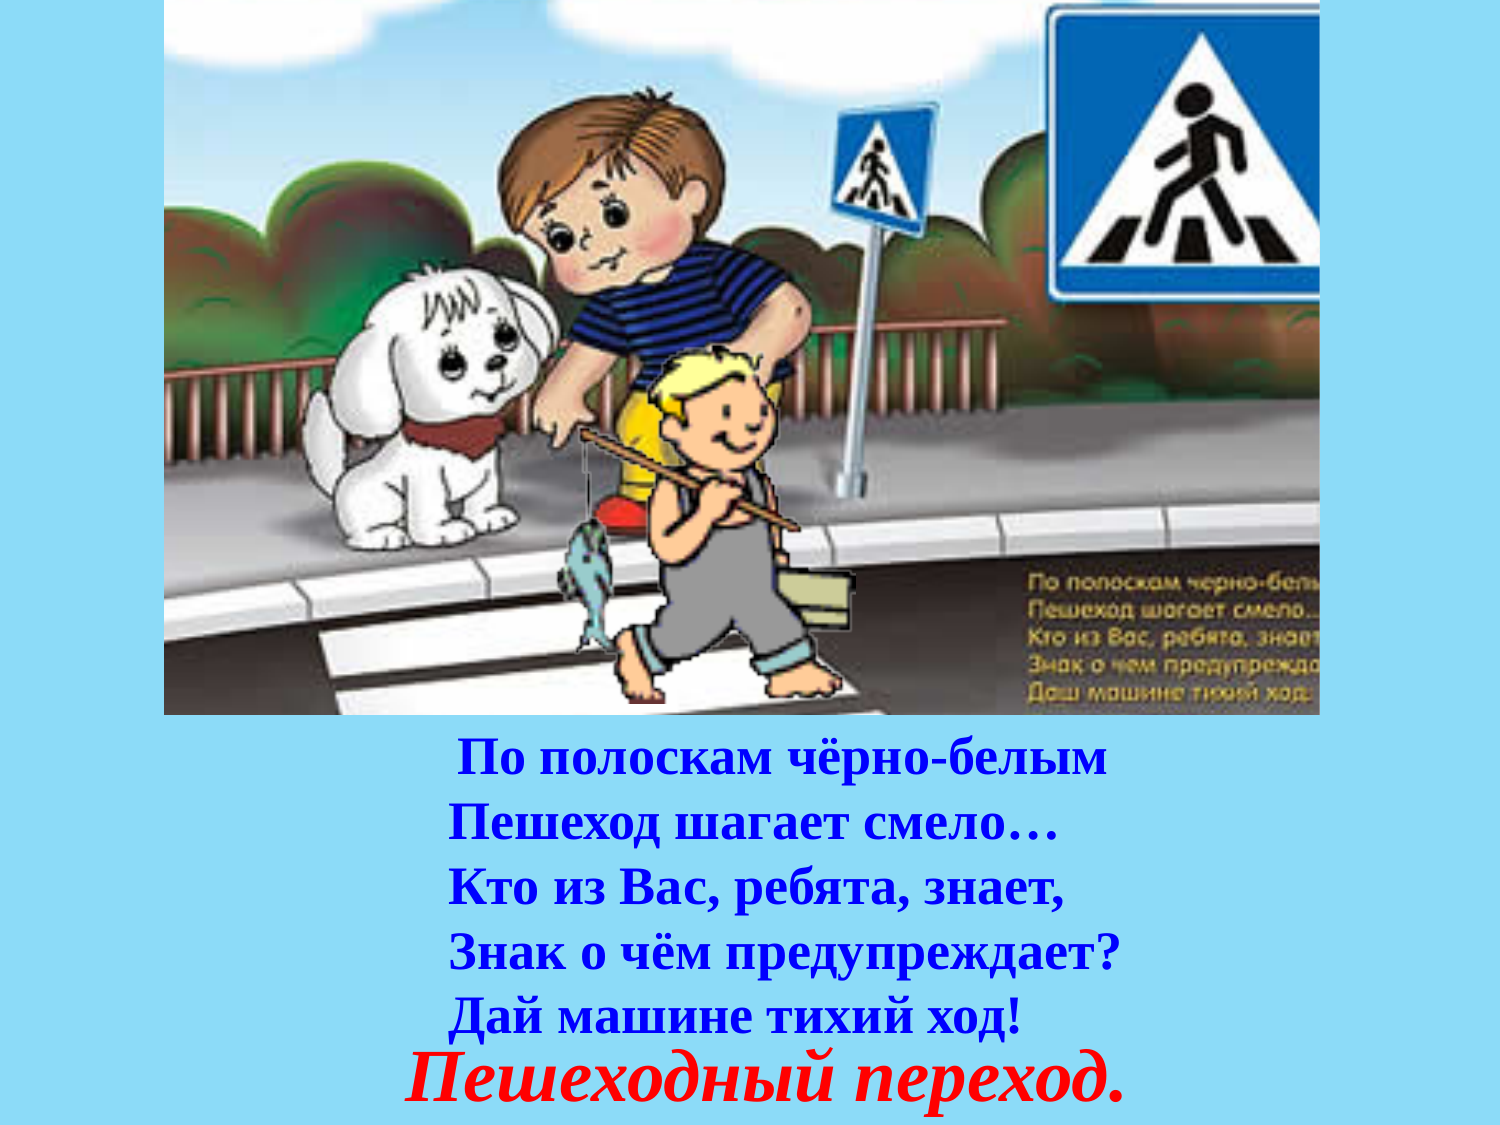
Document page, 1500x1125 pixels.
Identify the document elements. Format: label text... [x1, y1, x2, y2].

text_box Пешеходный переход. [390, 1018, 1144, 1124]
text_box По полоскам чёрно-белым Пешеход шагает смело… Кто из Вас, ребята, знает, Знак о чём предупреждает? Дай машине тихий ход! [433, 723, 1207, 1053]
picture [163, 0, 1320, 716]
